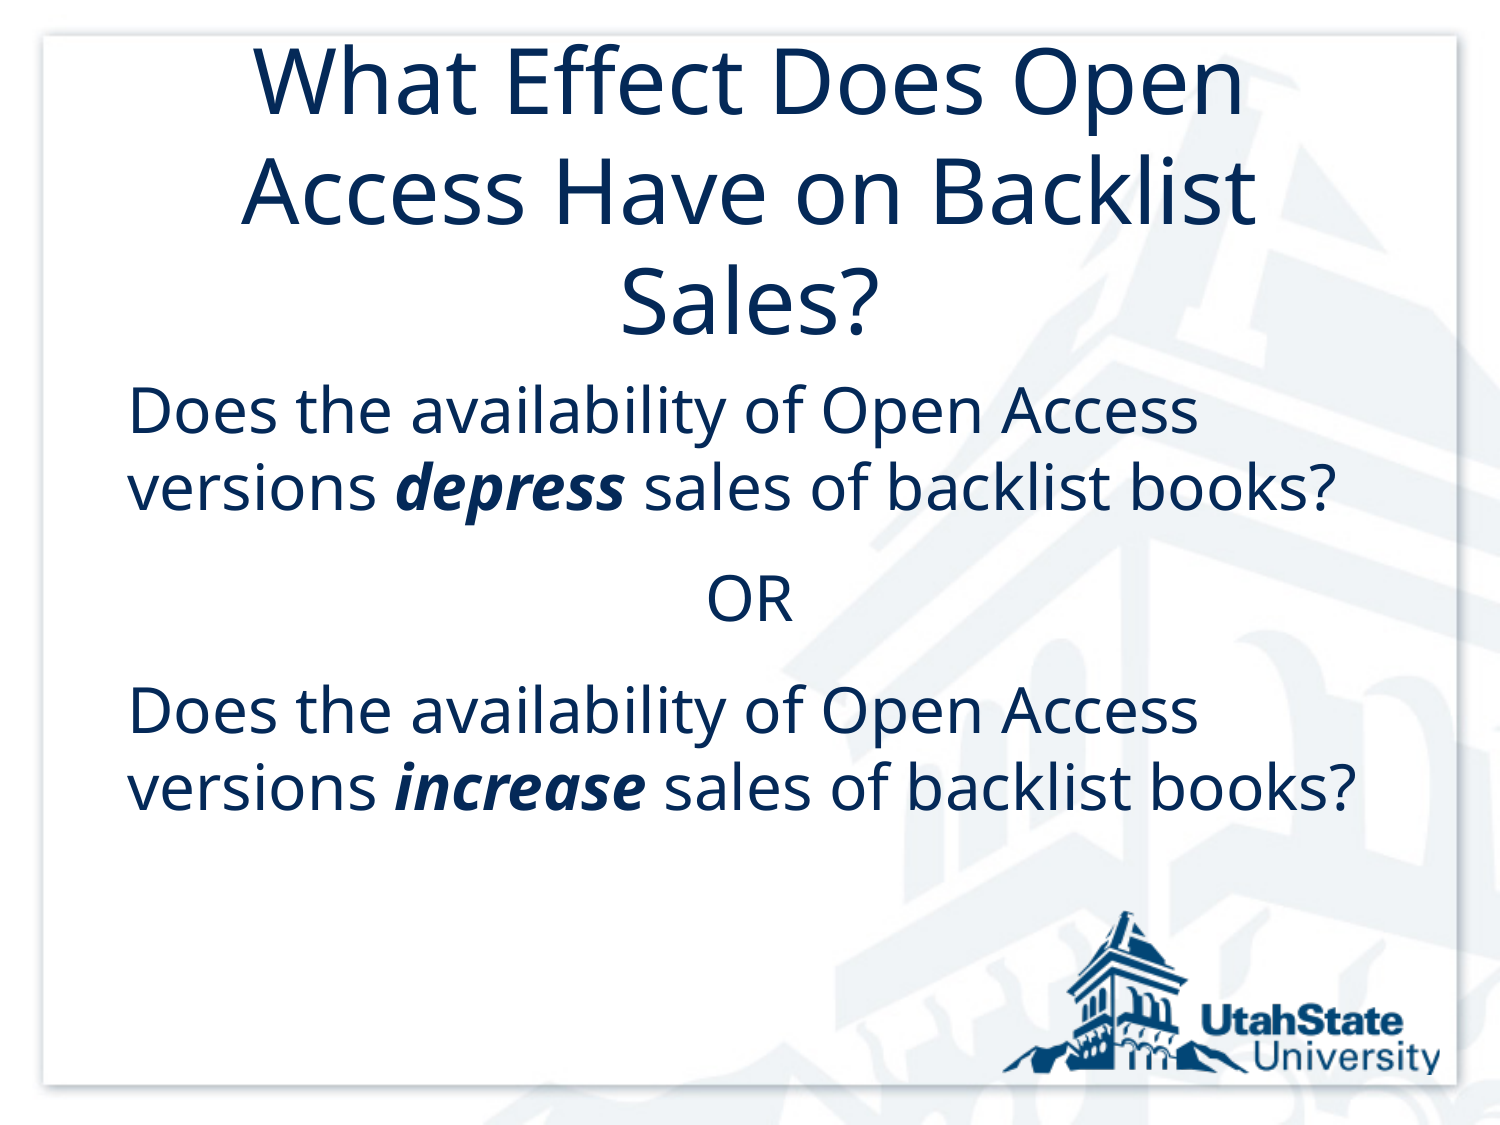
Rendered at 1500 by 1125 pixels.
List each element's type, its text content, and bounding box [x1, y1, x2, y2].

title What Effect Does Open Access Have on Backlist Sales? [112, 75, 1388, 300]
list Does the availability of Open Access versions depress sales of backlist books? OR Does the availability of Open Access versions increase sales of backlist books? [112, 362, 1388, 963]
picture [0, 0, 1500, 1125]
